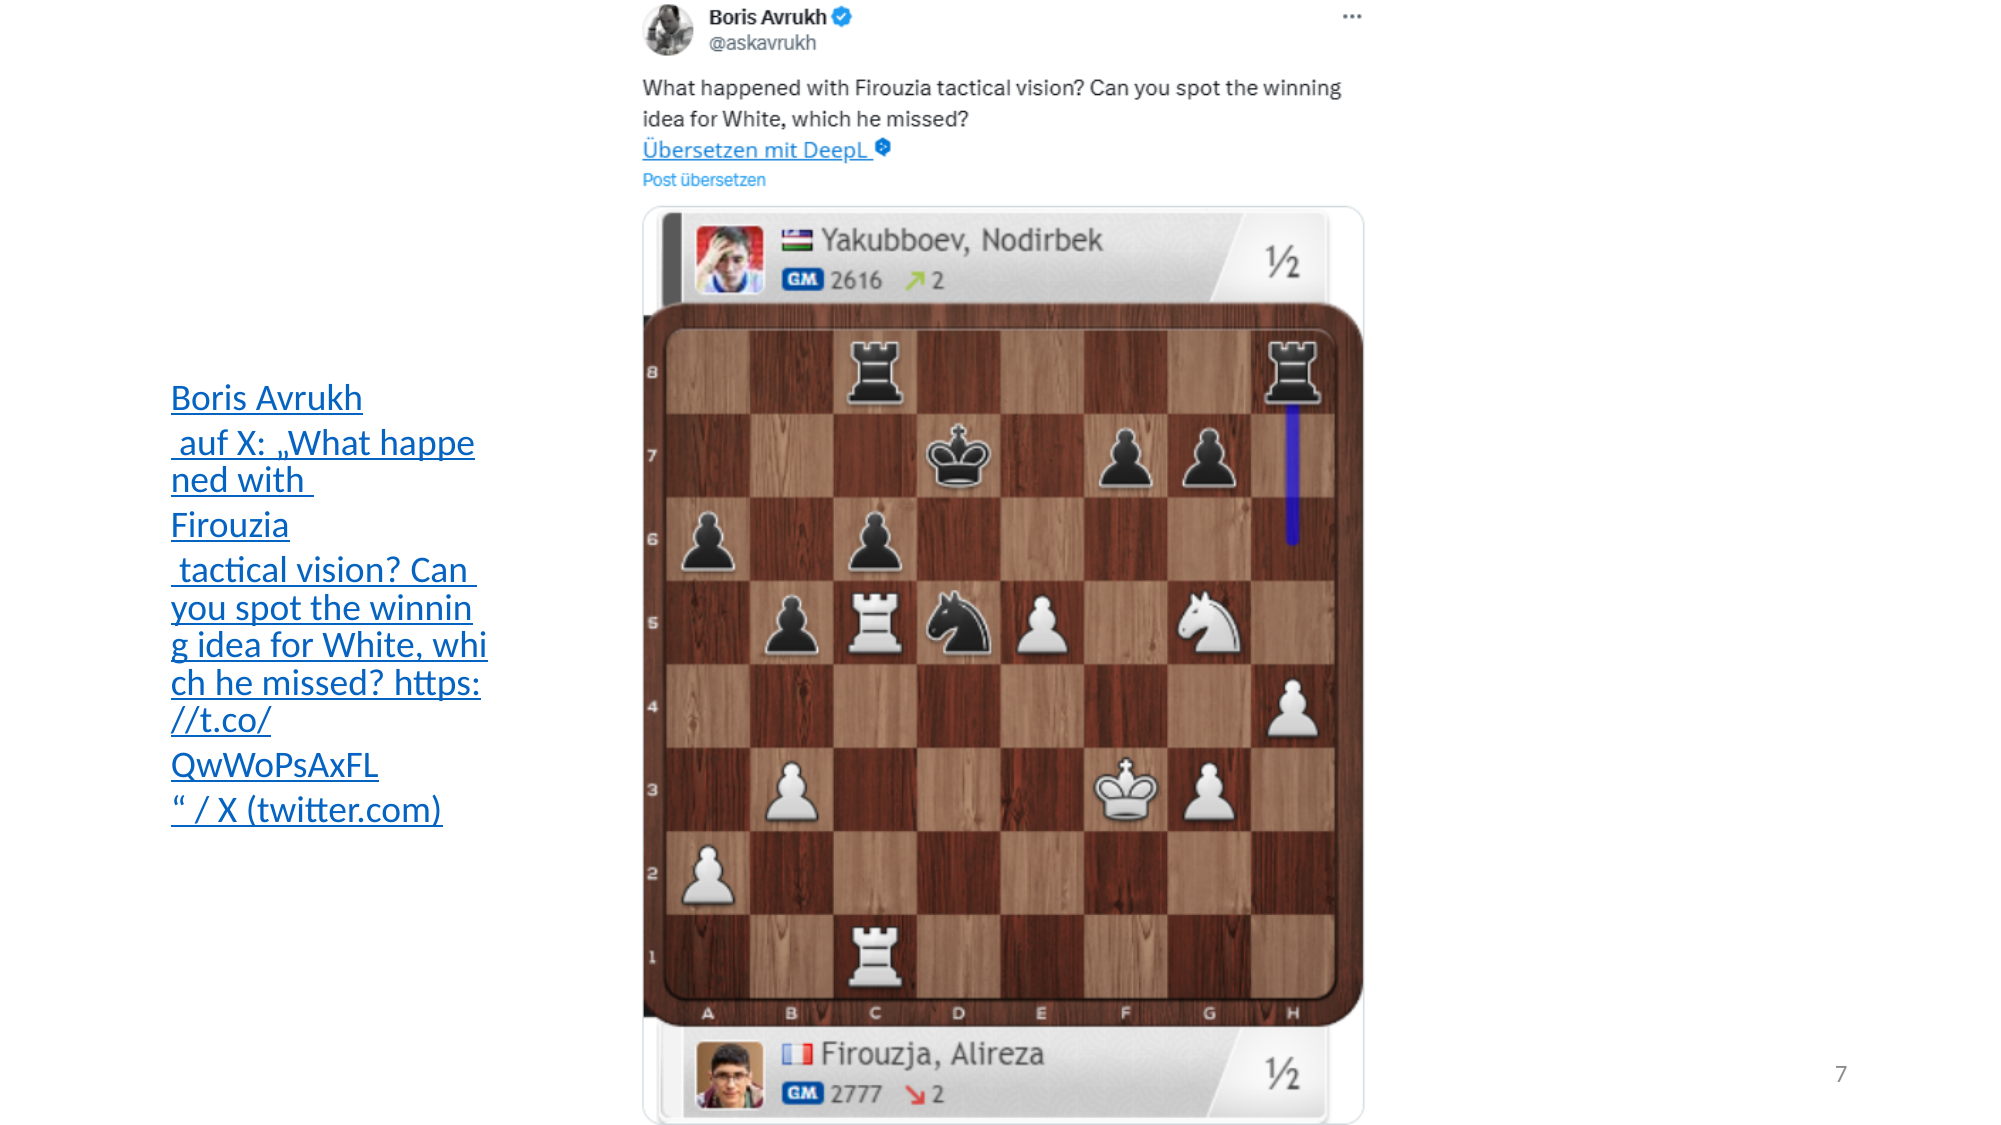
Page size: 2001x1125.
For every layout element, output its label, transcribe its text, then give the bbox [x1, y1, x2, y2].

slide_number 7 [1412, 1042, 1863, 1103]
text_box Boris Avrukh auf X: „What happened with Firouzia tactical vision? Can you spot the winning idea for White, which he missed? https://t.co/QwWoPsAxFL“ / X (twitter.com) [156, 365, 504, 650]
picture [624, 0, 1376, 1125]
